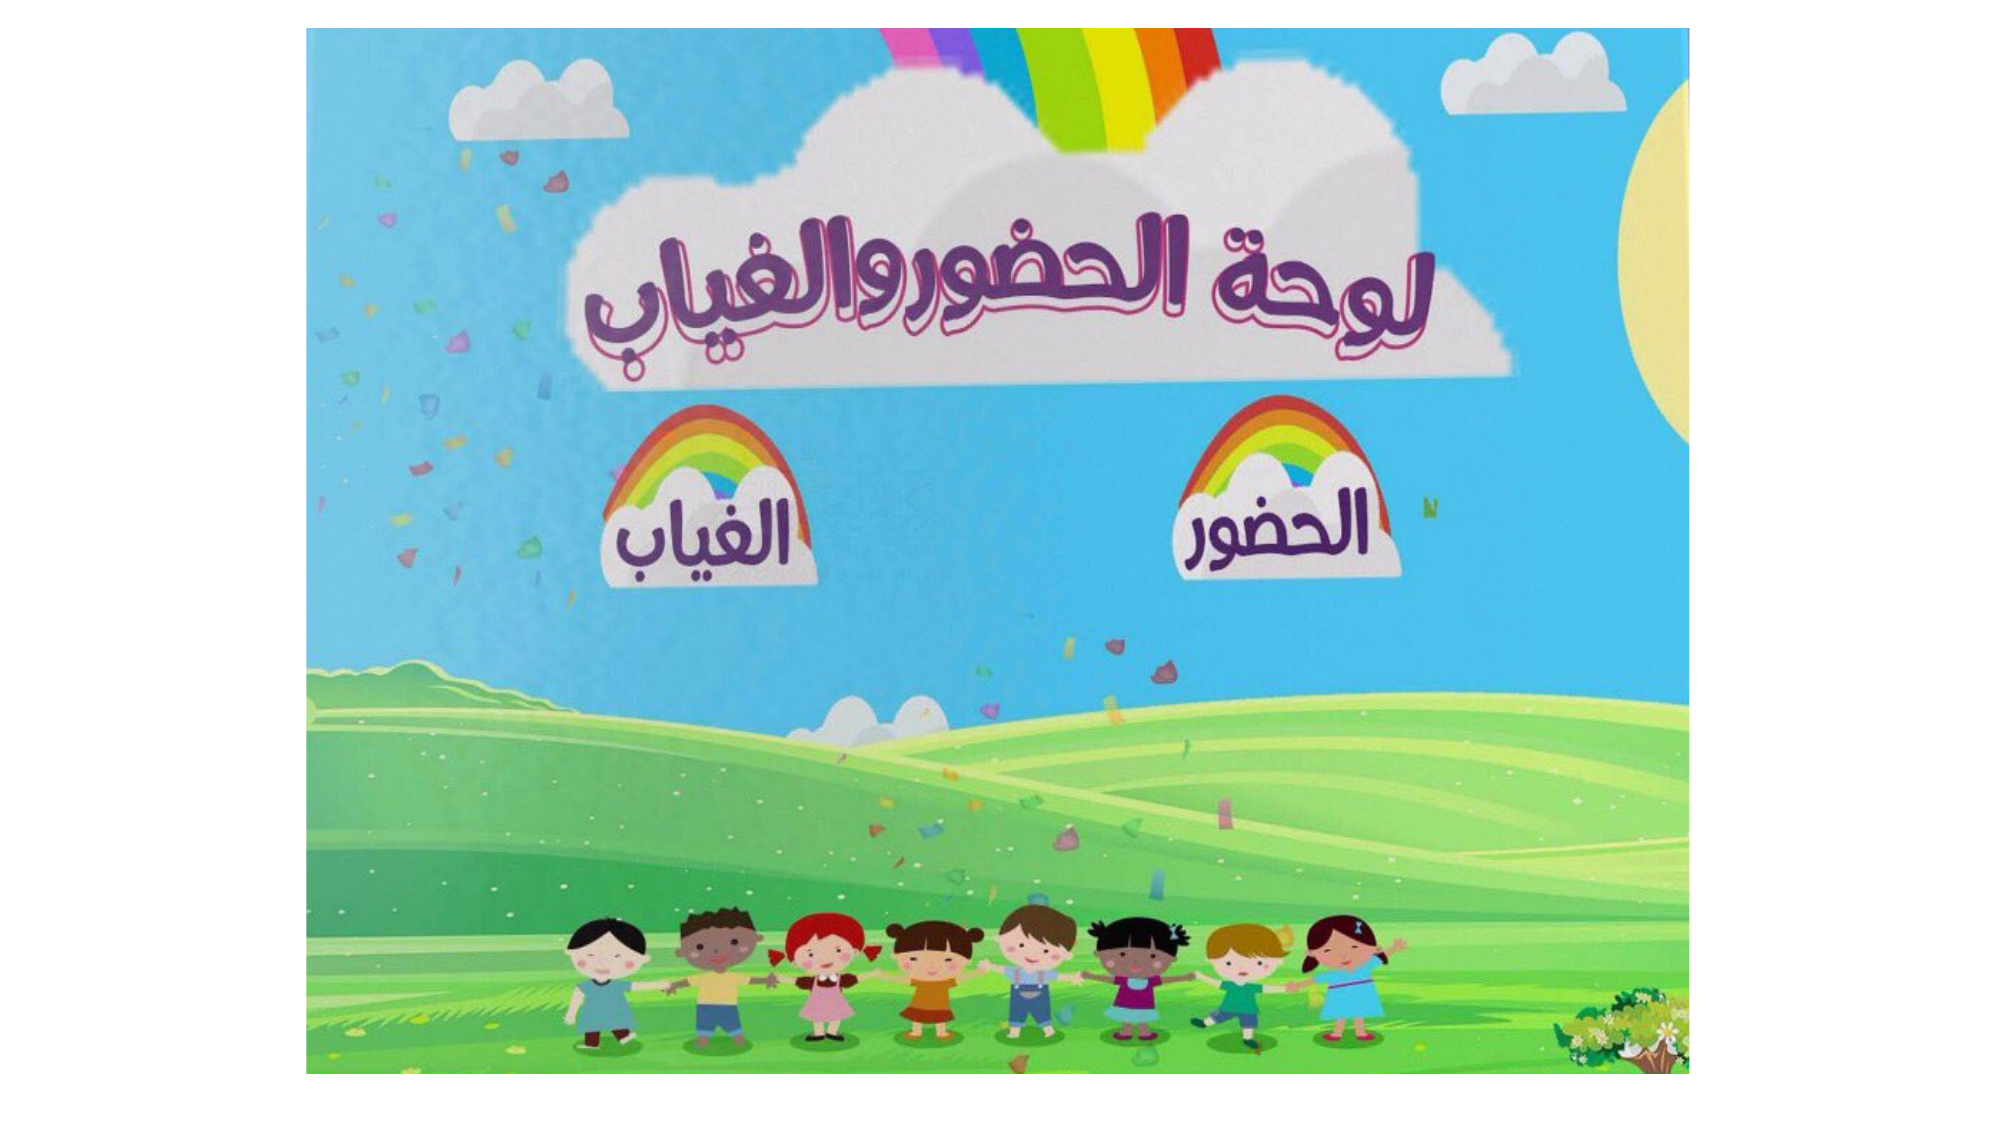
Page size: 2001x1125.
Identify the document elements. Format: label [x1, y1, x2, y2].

picture [306, 28, 1690, 1074]
